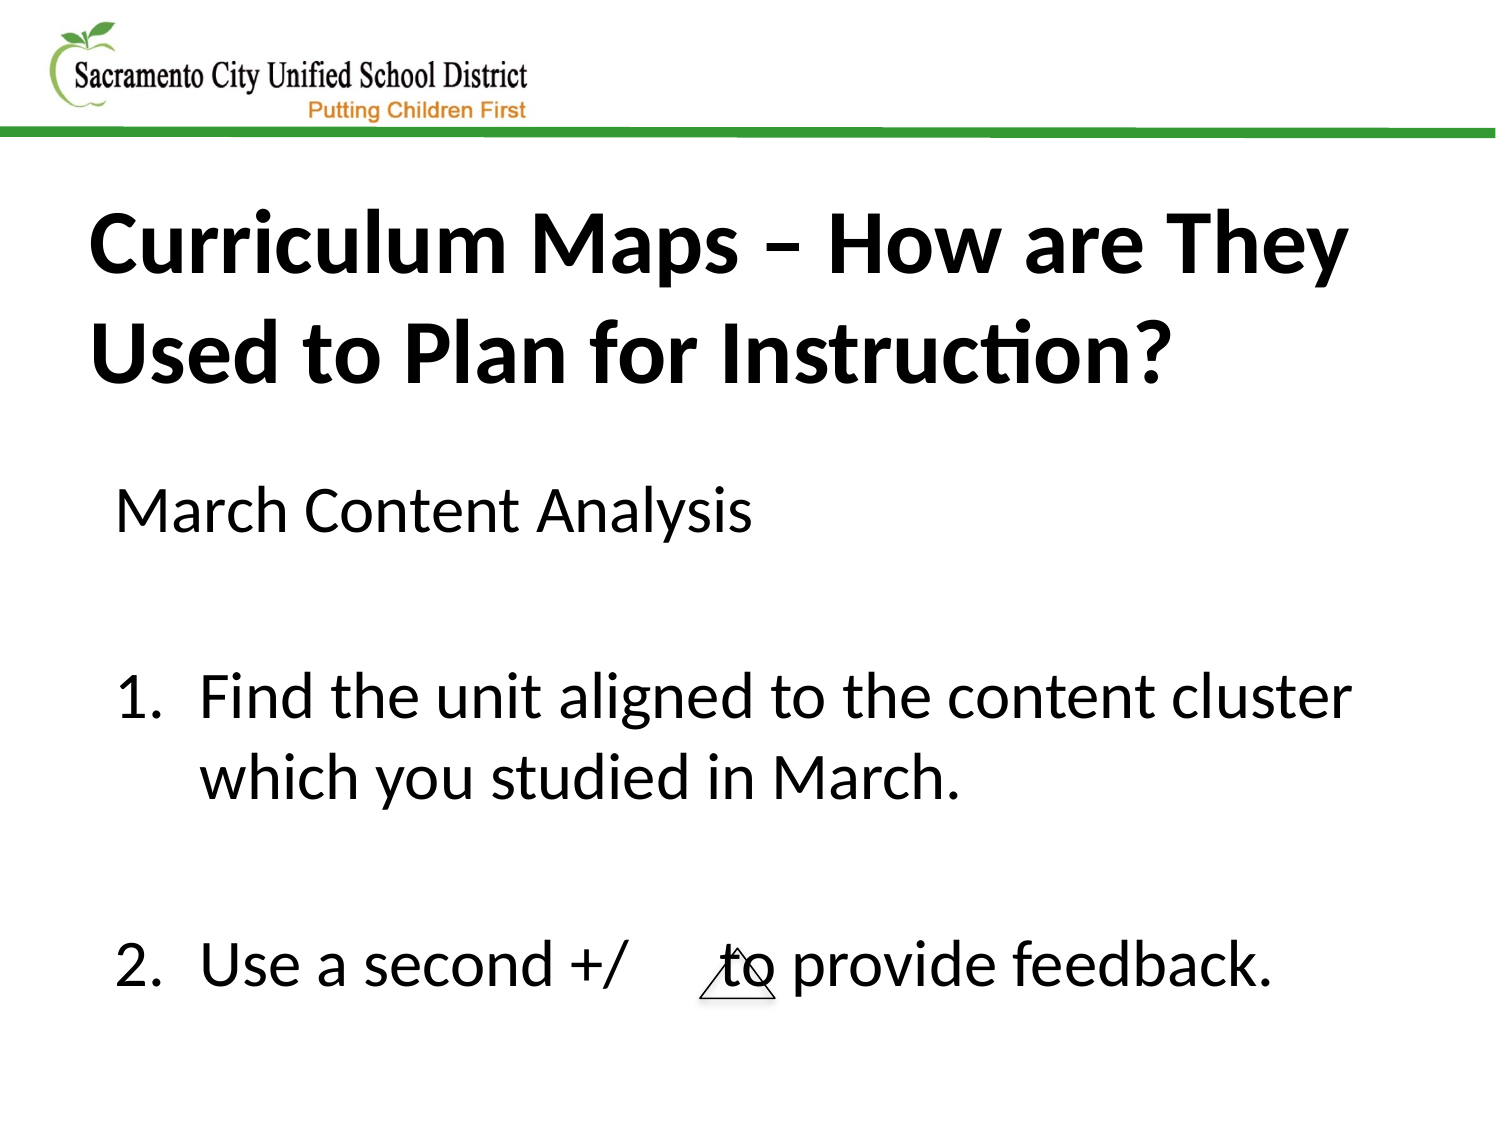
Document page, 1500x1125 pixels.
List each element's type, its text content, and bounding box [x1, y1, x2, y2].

picture [0, 3, 538, 131]
text_box [699, 947, 776, 1000]
text_box [74, 162, 1338, 930]
text_box Curriculum Maps – How are They Used to Plan for Instruction? [75, 174, 1450, 410]
list March Content Analysis Find the unit aligned to the content cluster which you studied in March. Use a second +/ to provide feedback. [99, 457, 1471, 1108]
